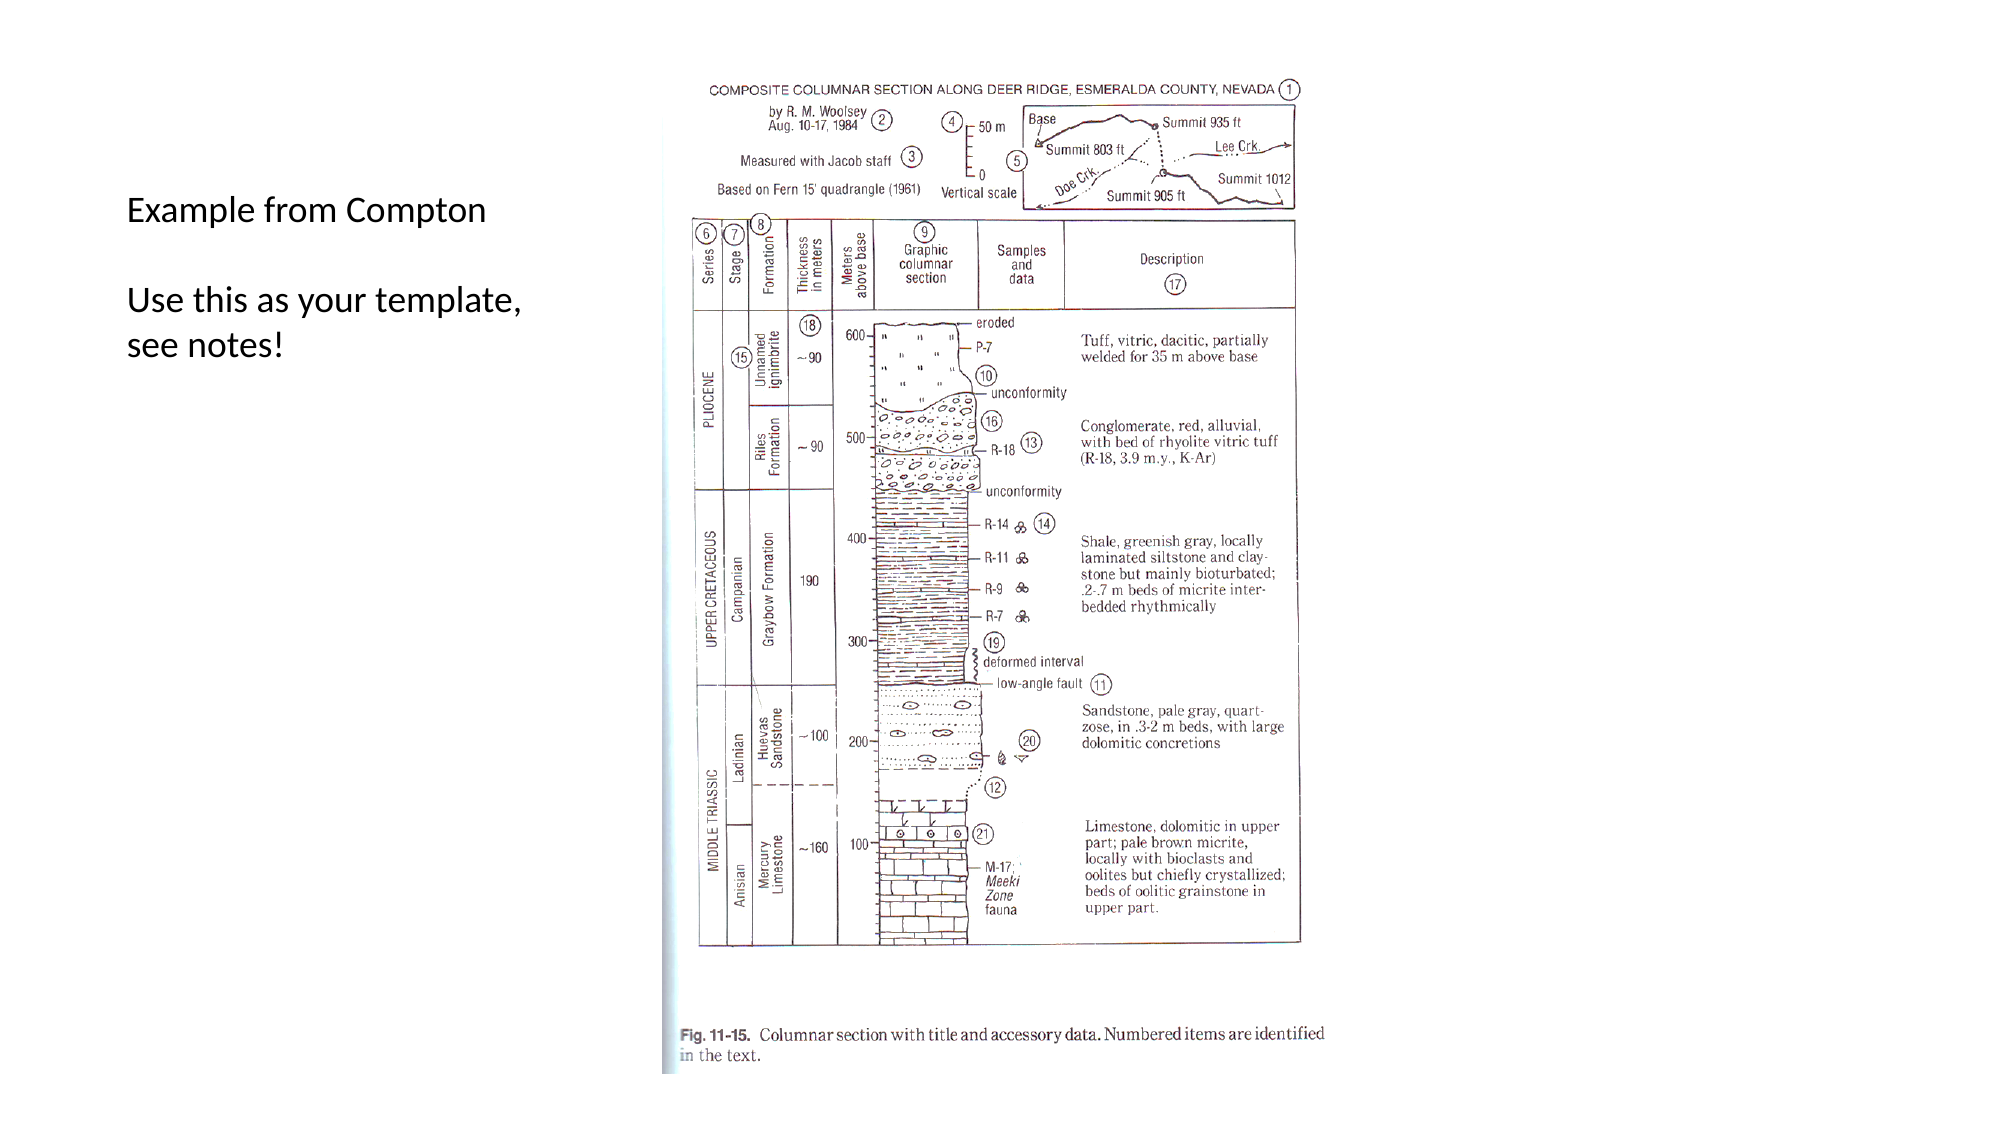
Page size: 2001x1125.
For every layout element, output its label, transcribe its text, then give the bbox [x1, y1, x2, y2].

text_box Example from Compton Use this as your template, see notes! [112, 177, 541, 373]
picture [662, 51, 1338, 1074]
